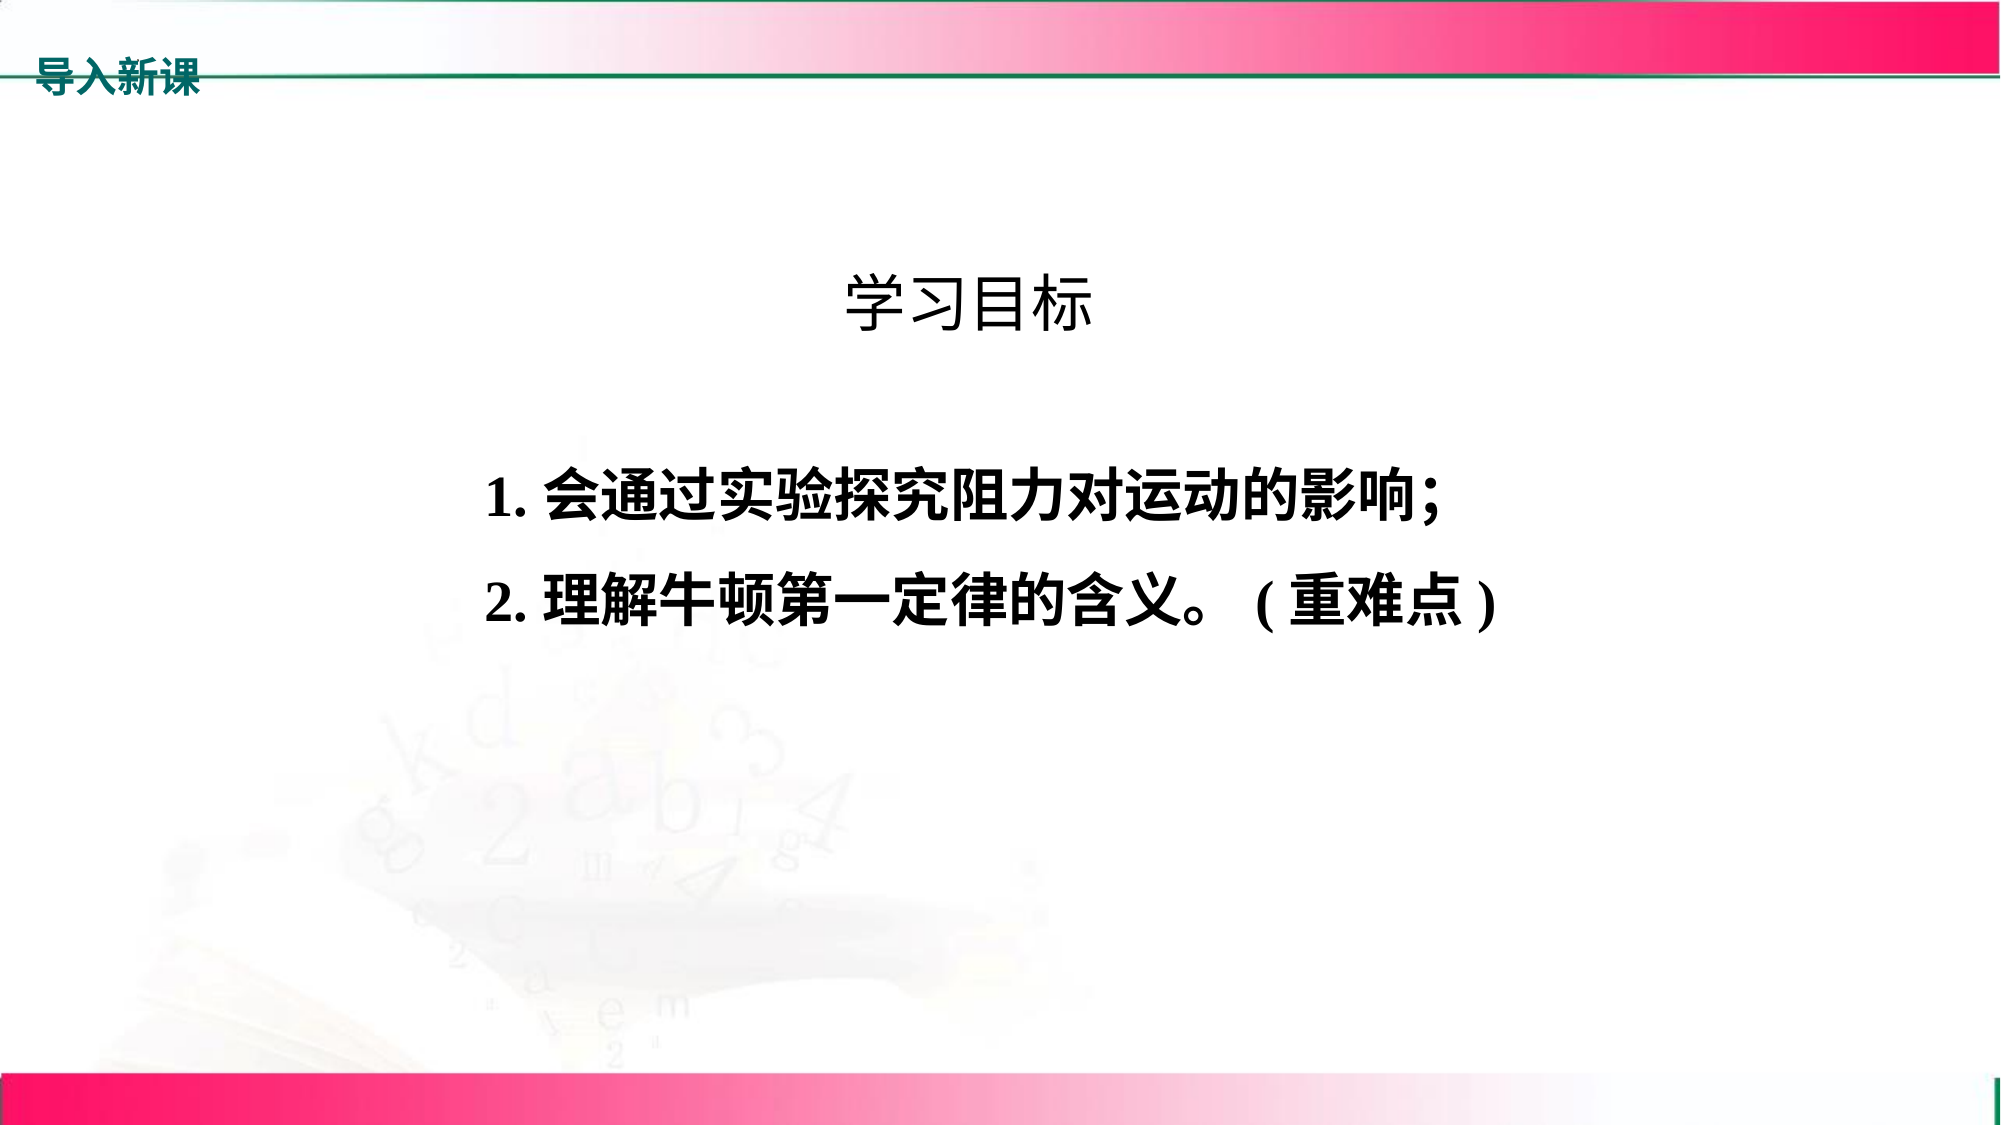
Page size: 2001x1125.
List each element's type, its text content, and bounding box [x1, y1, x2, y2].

picture [0, 0, 2001, 1125]
text_box 1.会通过实验探究阻力对运动的影响； 2.理解牛顿第一定律的含义。(重难点) [469, 415, 1544, 640]
text_box 学习目标 [828, 257, 1125, 347]
text_box 导入新课 [19, 42, 232, 109]
